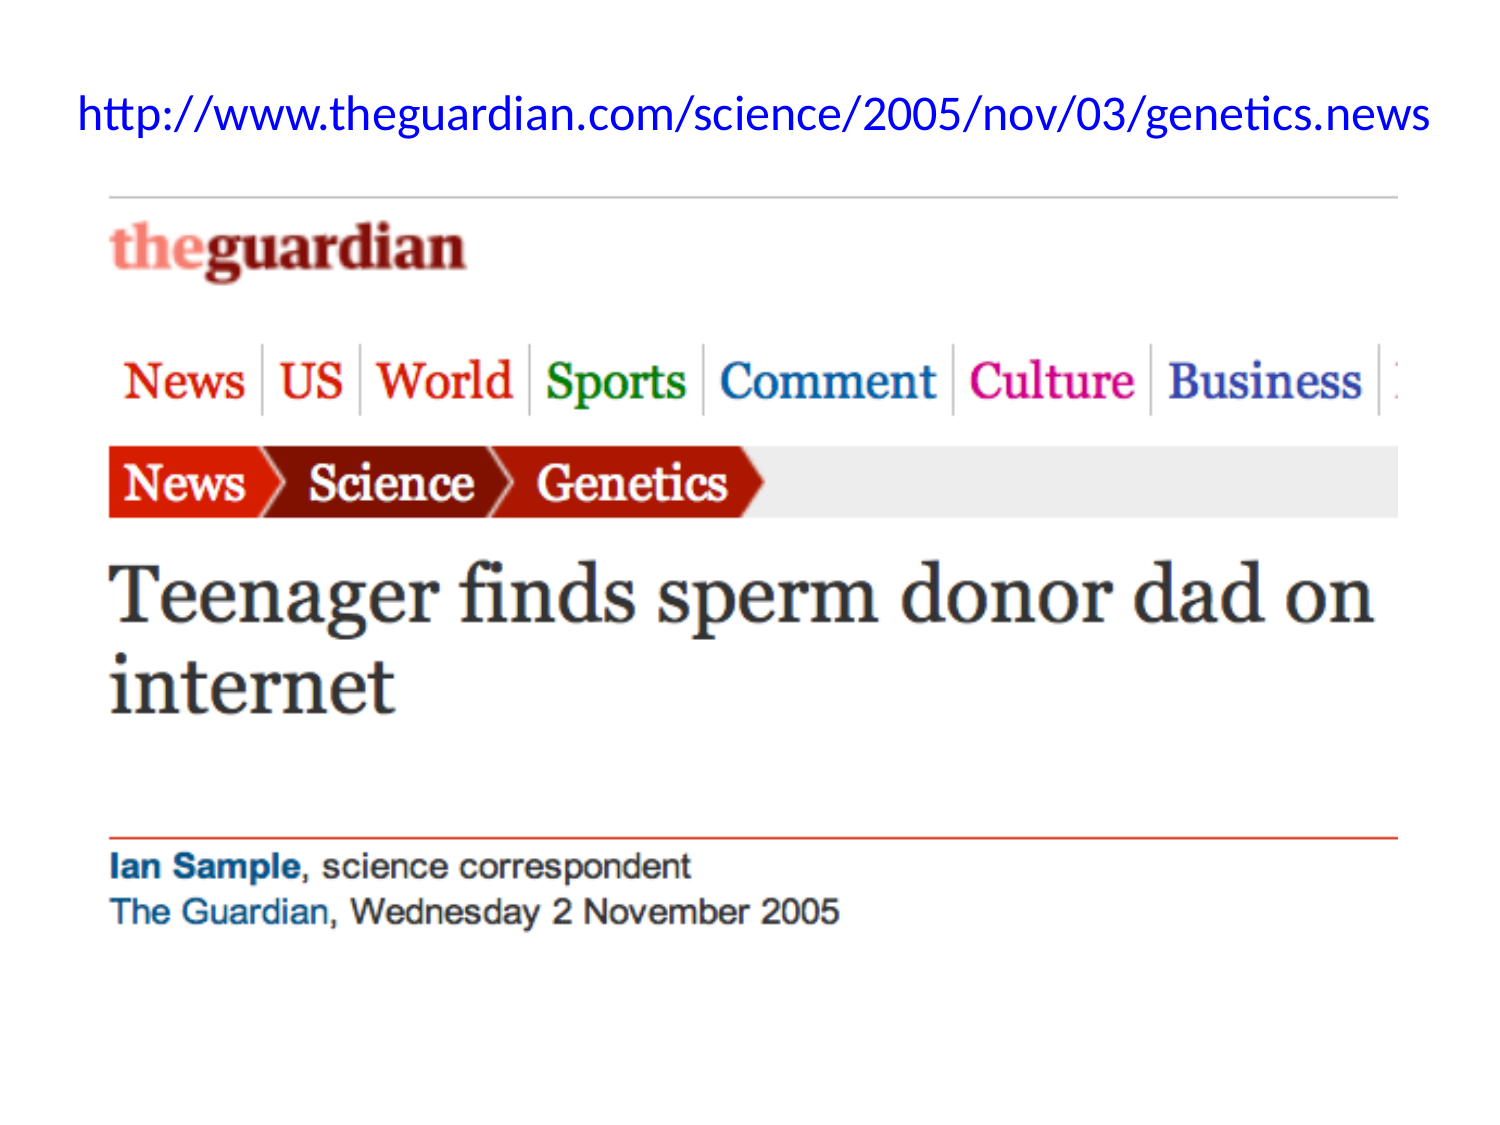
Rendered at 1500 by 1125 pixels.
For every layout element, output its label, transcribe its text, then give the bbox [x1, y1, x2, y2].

picture [101, 186, 1398, 968]
text_box http://www.theguardian.com/science/2005/nov/03/genetics.news [62, 72, 1473, 148]
